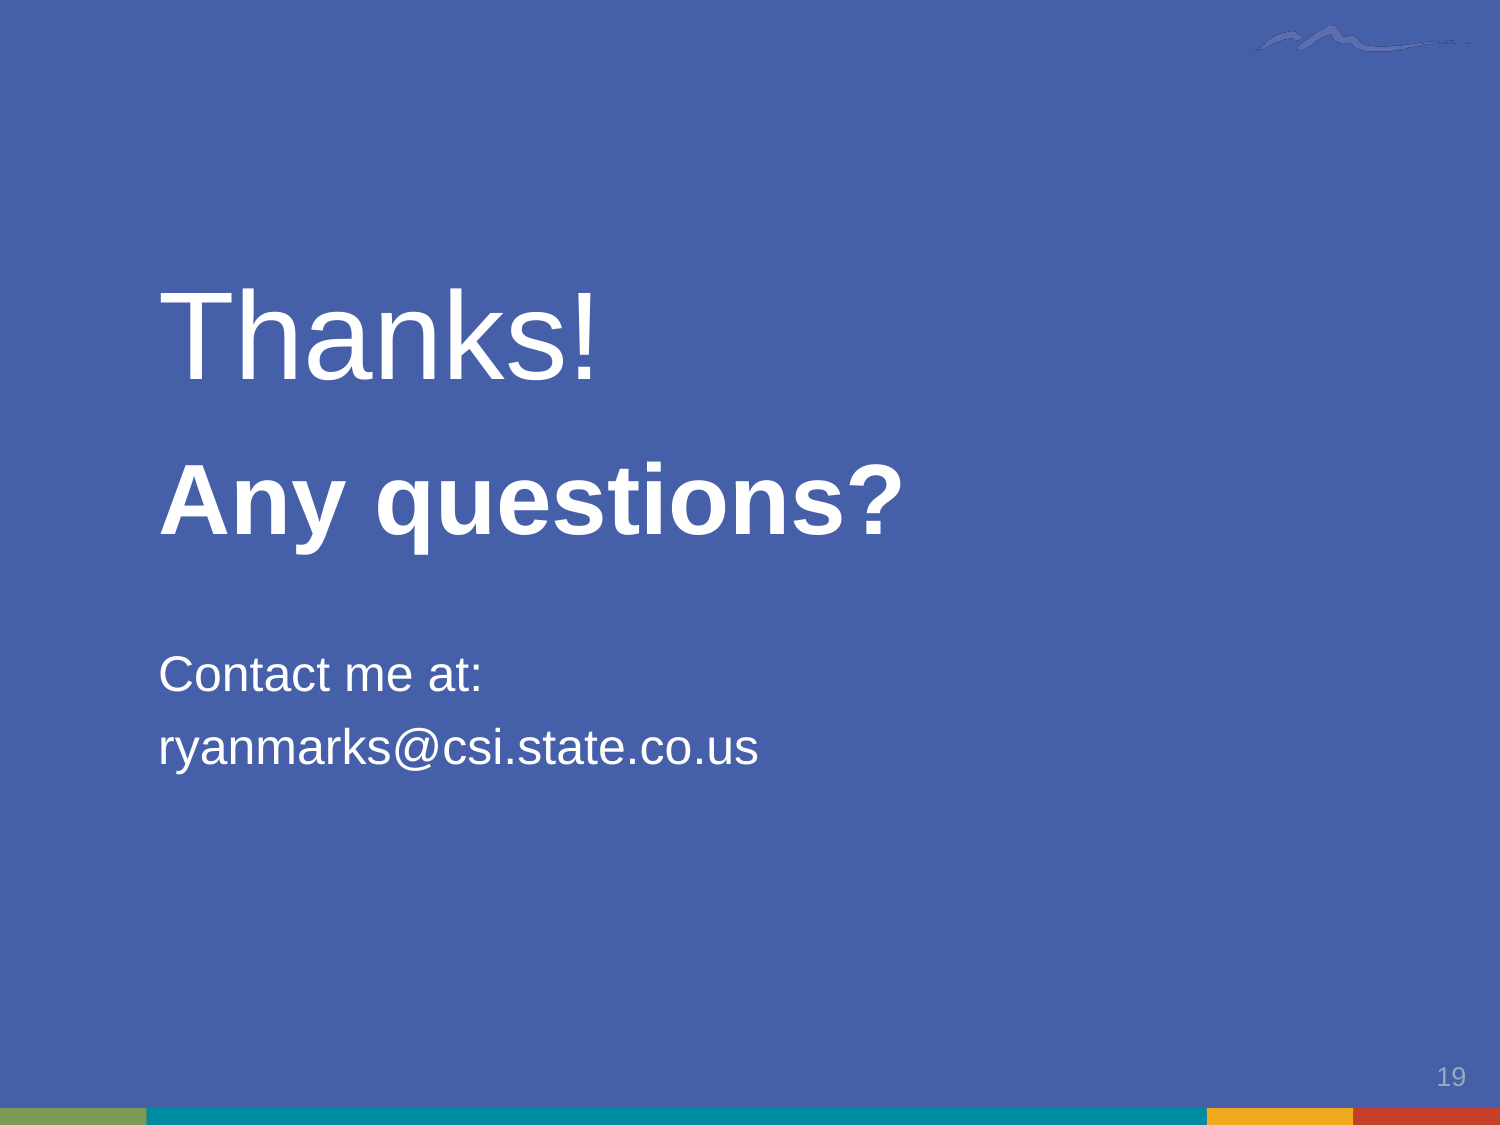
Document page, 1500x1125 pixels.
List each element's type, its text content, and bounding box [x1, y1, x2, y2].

list Contact me at: ryanmarks@csi.state.co.us [143, 626, 1056, 1064]
title Thanks! [143, 166, 1056, 419]
slide_number 19 [1391, 1043, 1482, 1113]
picture [1253, 25, 1470, 54]
subtitle Any questions? [143, 419, 1056, 592]
